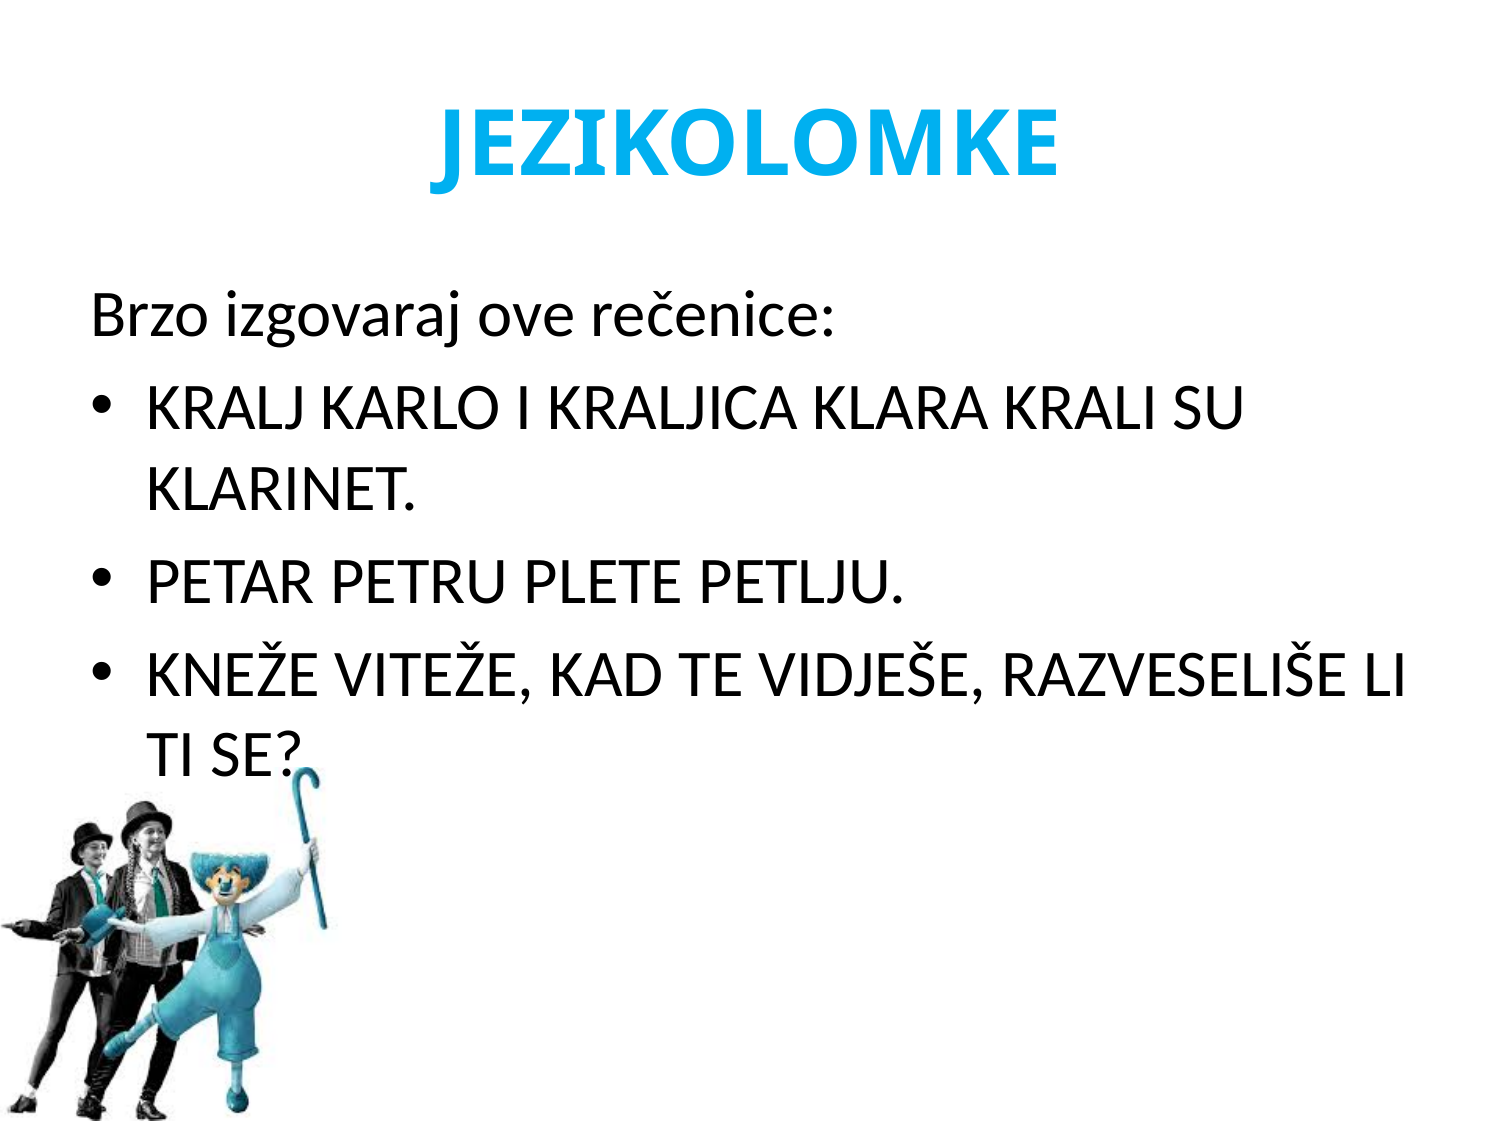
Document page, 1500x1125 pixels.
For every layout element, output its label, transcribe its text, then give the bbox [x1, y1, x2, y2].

title JEZIKOLOMKE [75, 45, 1425, 233]
list Brzo izgovaraj ove rečenice: KRALJ KARLO I KRALJICA KLARA KRALI SU KLARINET. PETAR PETRU PLETE PETLJU. KNEŽE VITEŽE, KAD TE VIDJEŠE, RAZVESELIŠE LI TI SE? [75, 262, 1425, 1005]
picture [0, 767, 349, 1122]
